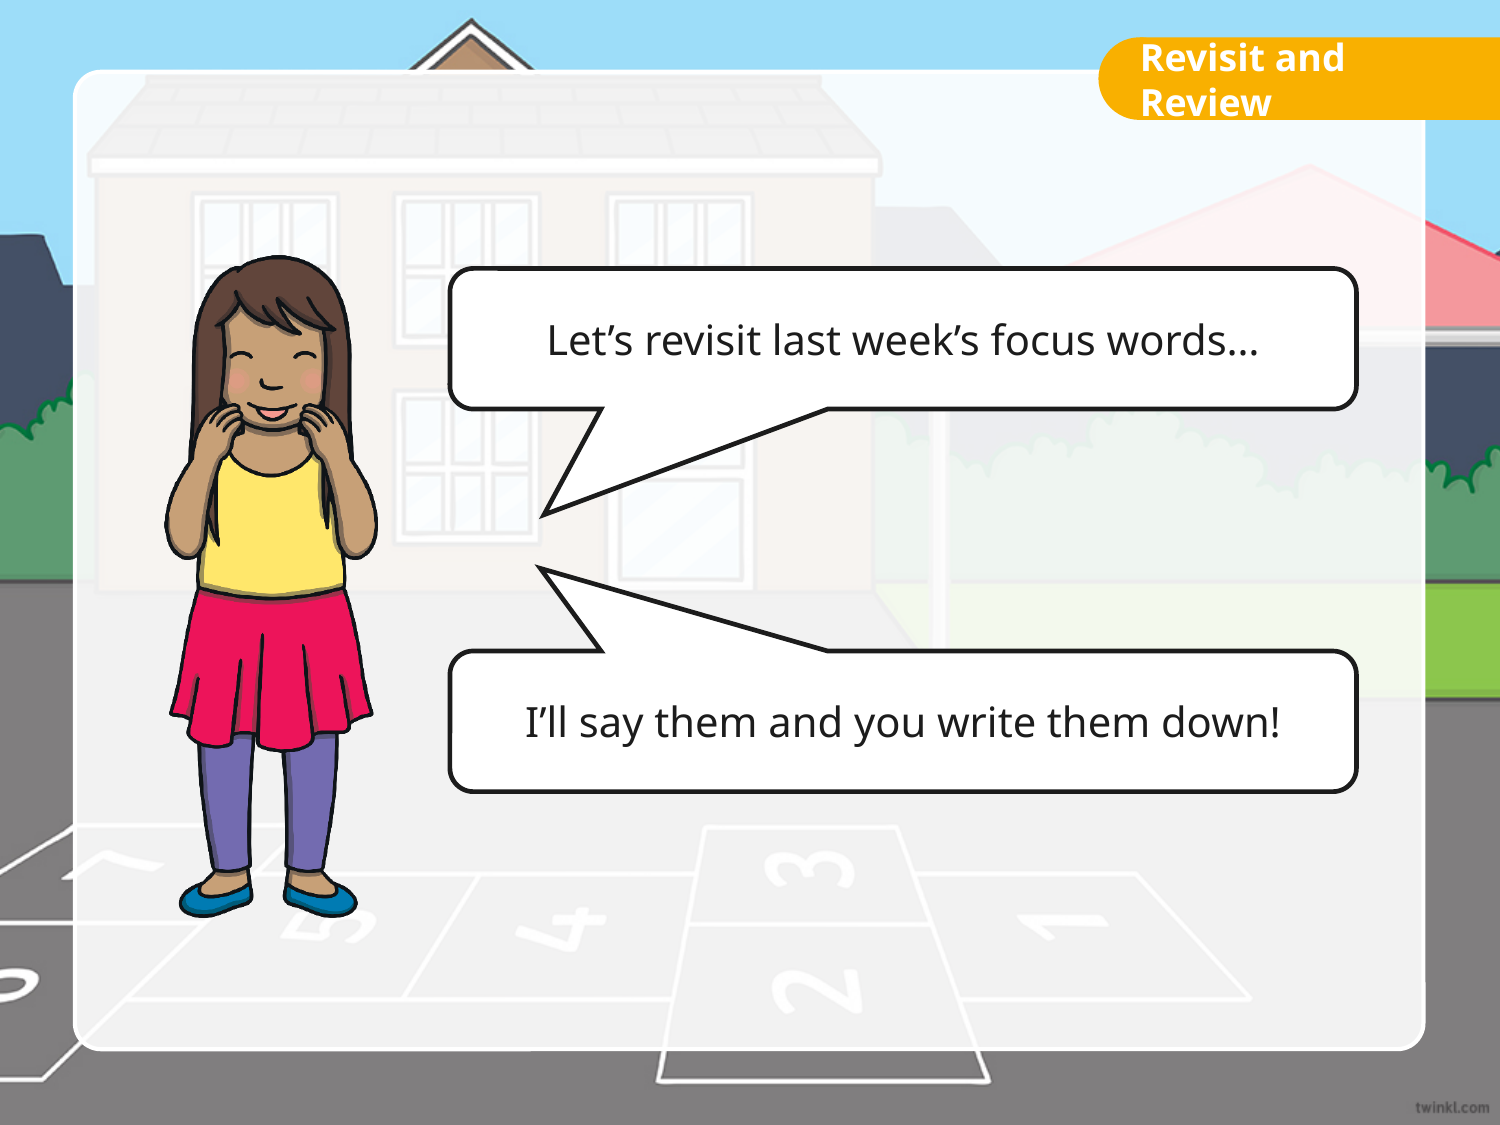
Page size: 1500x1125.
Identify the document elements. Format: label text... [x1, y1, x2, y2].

picture [0, 0, 1500, 1125]
picture [164, 255, 378, 918]
text_box I’ll say them and you write them down! [448, 566, 1358, 793]
text_box Let’s revisit last week’s focus words… [448, 267, 1358, 517]
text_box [1098, 37, 1500, 120]
